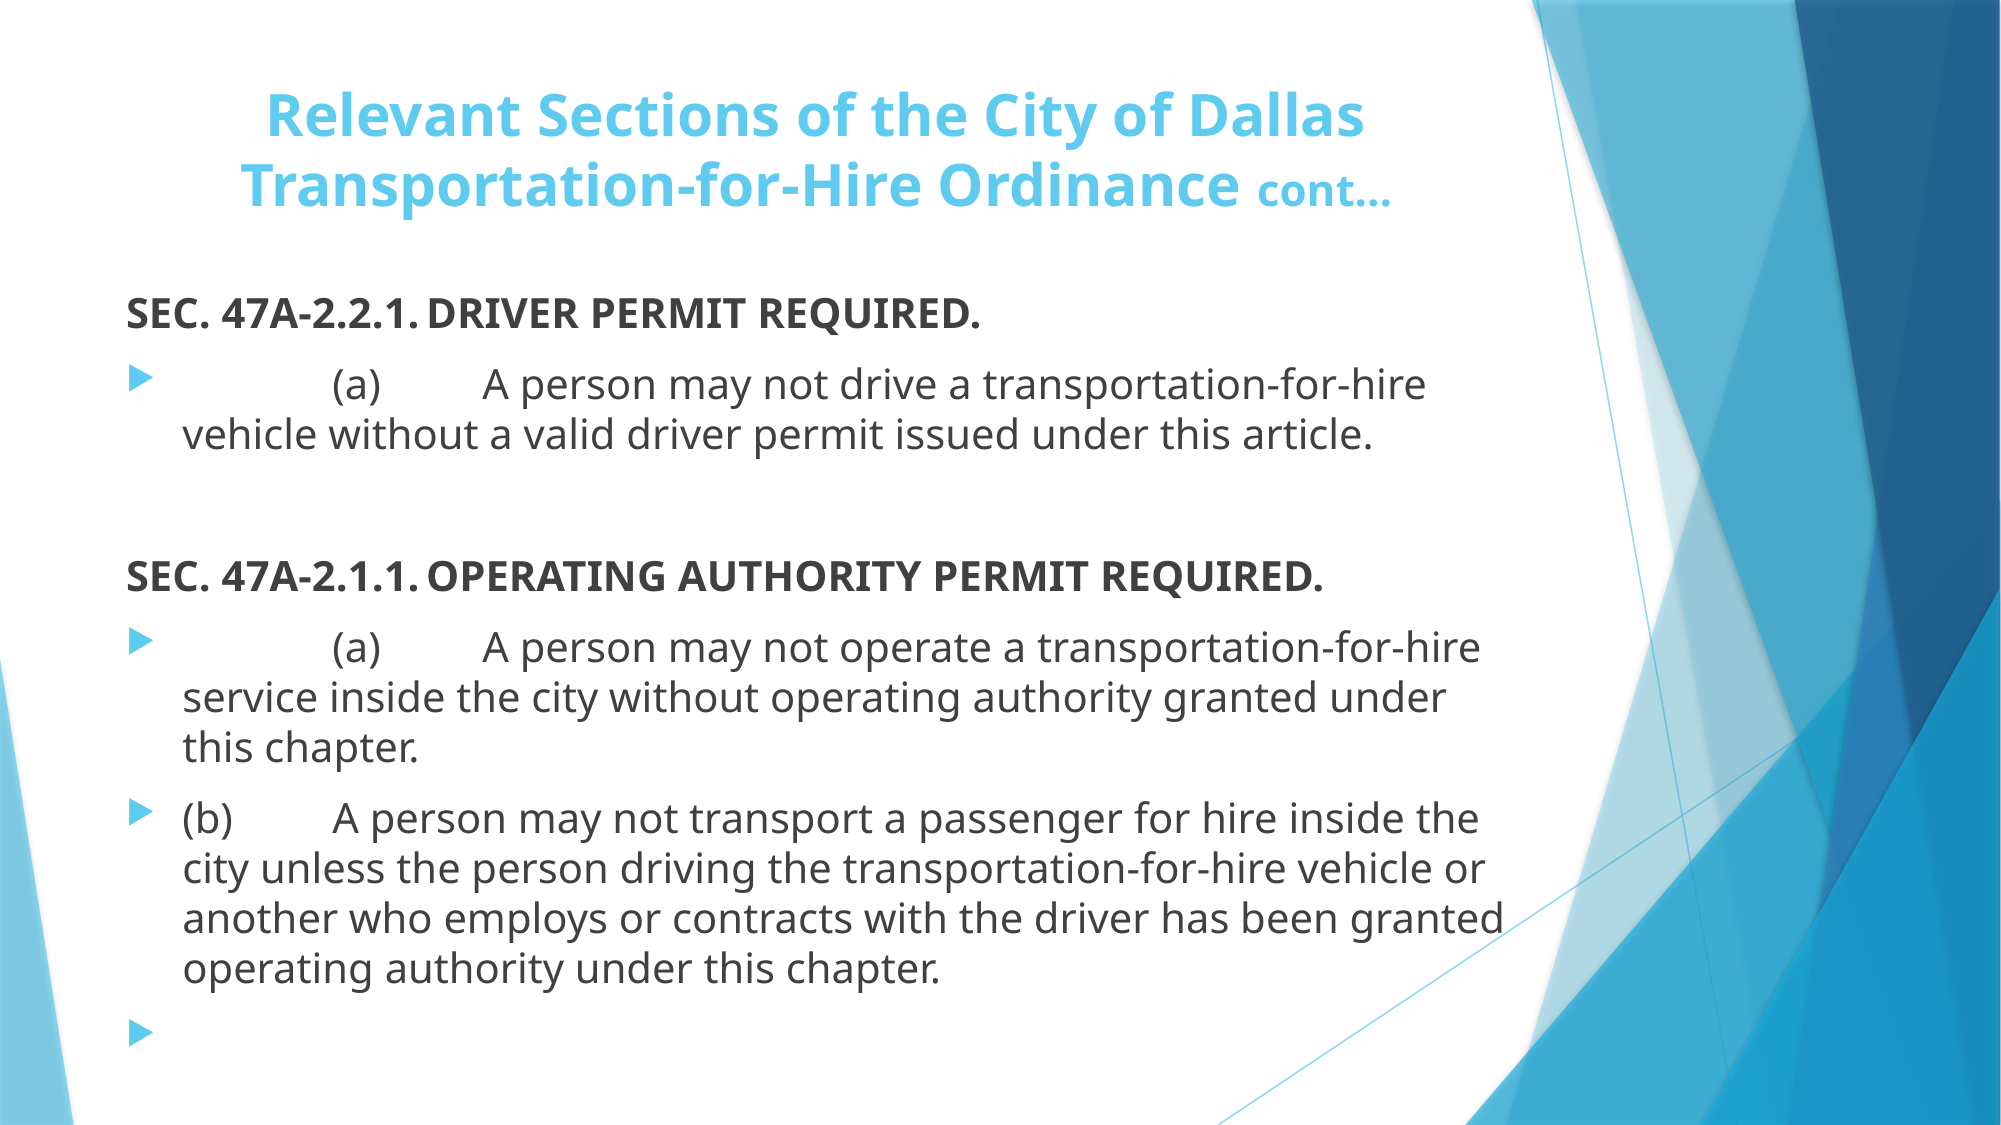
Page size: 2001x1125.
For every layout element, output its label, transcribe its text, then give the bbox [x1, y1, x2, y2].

list SEC. 47A-2.2.1. DRIVER PERMIT REQUIRED. (a) A person may not drive a transportation-for-hire vehicle without a valid driver permit issued under this article. SEC. 47A-2.1.1. OPERATING AUTHORITY PERMIT REQUIRED. (a) A person may not operate a transportation-for-hire service inside the city without operating authority granted under this chapter. (b) A person may not transport a passenger for hire inside the city unless the person driving the transportation-for-hire vehicle or another who employs or contracts with the driver has been granted operating authority under this chapter. [111, 279, 1522, 1109]
title Relevant Sections of the City of Dallas Transportation-for-Hire Ordinance cont… [111, 0, 1522, 279]
